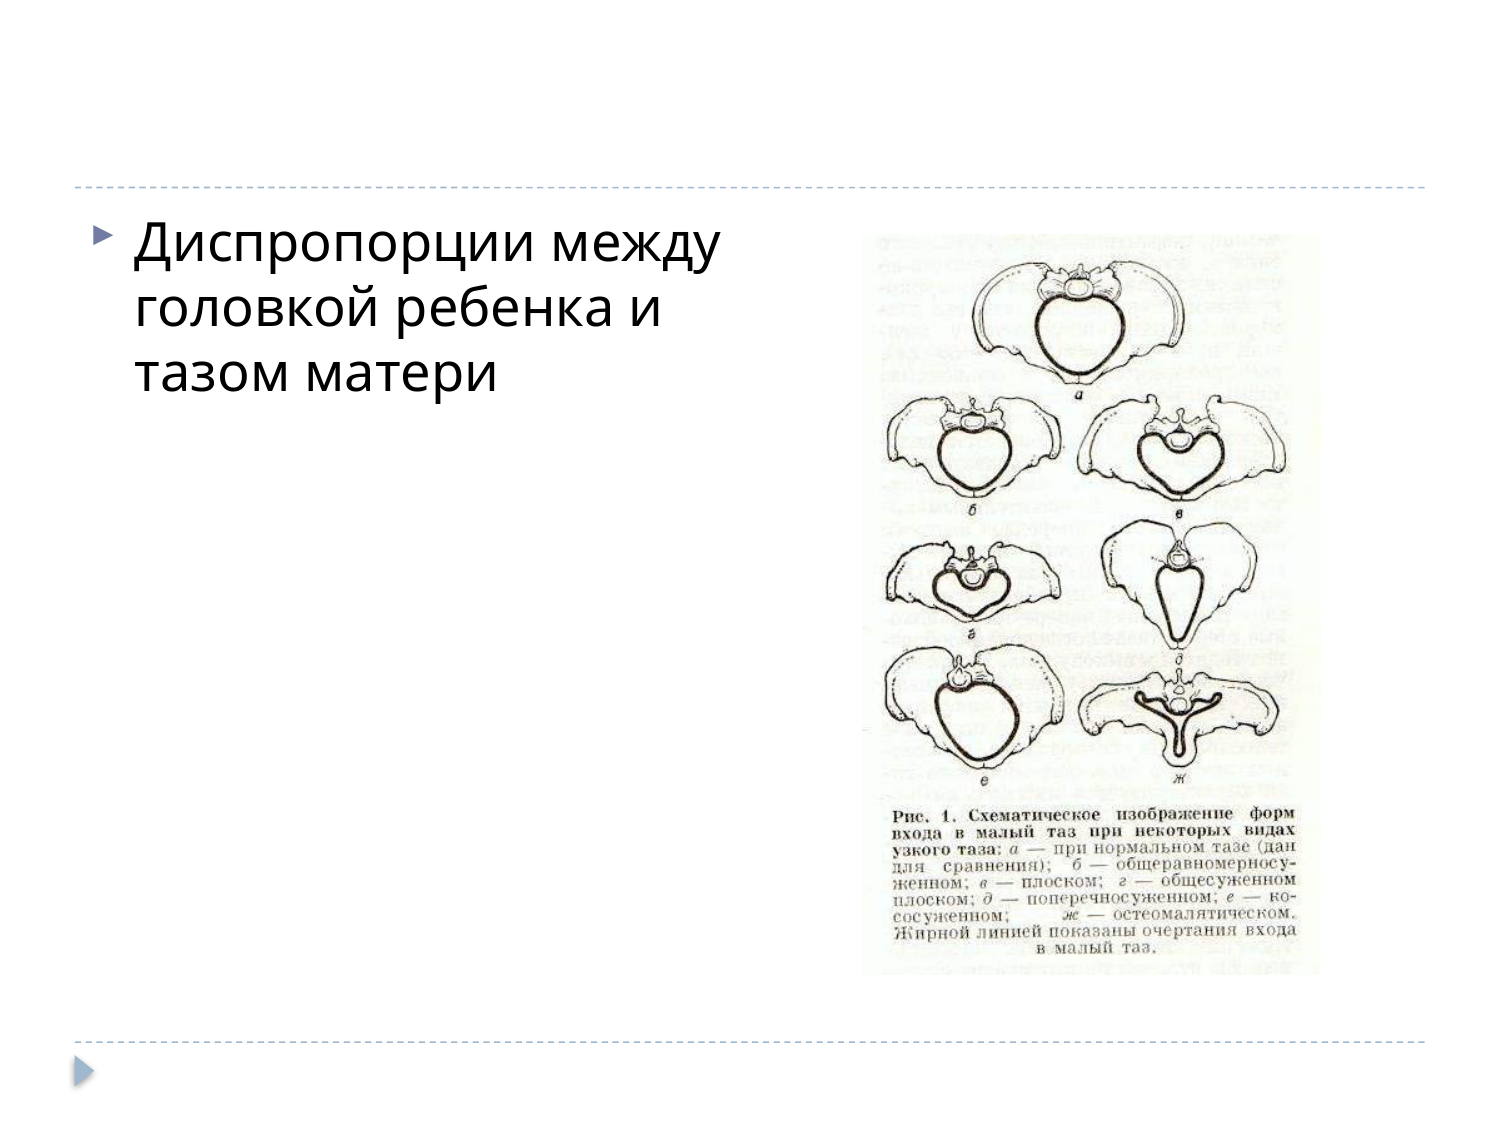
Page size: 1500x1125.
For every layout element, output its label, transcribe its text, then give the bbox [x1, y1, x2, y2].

list Диспропорции между головкой ребенка и тазом матери [75, 200, 738, 1010]
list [861, 234, 1321, 975]
